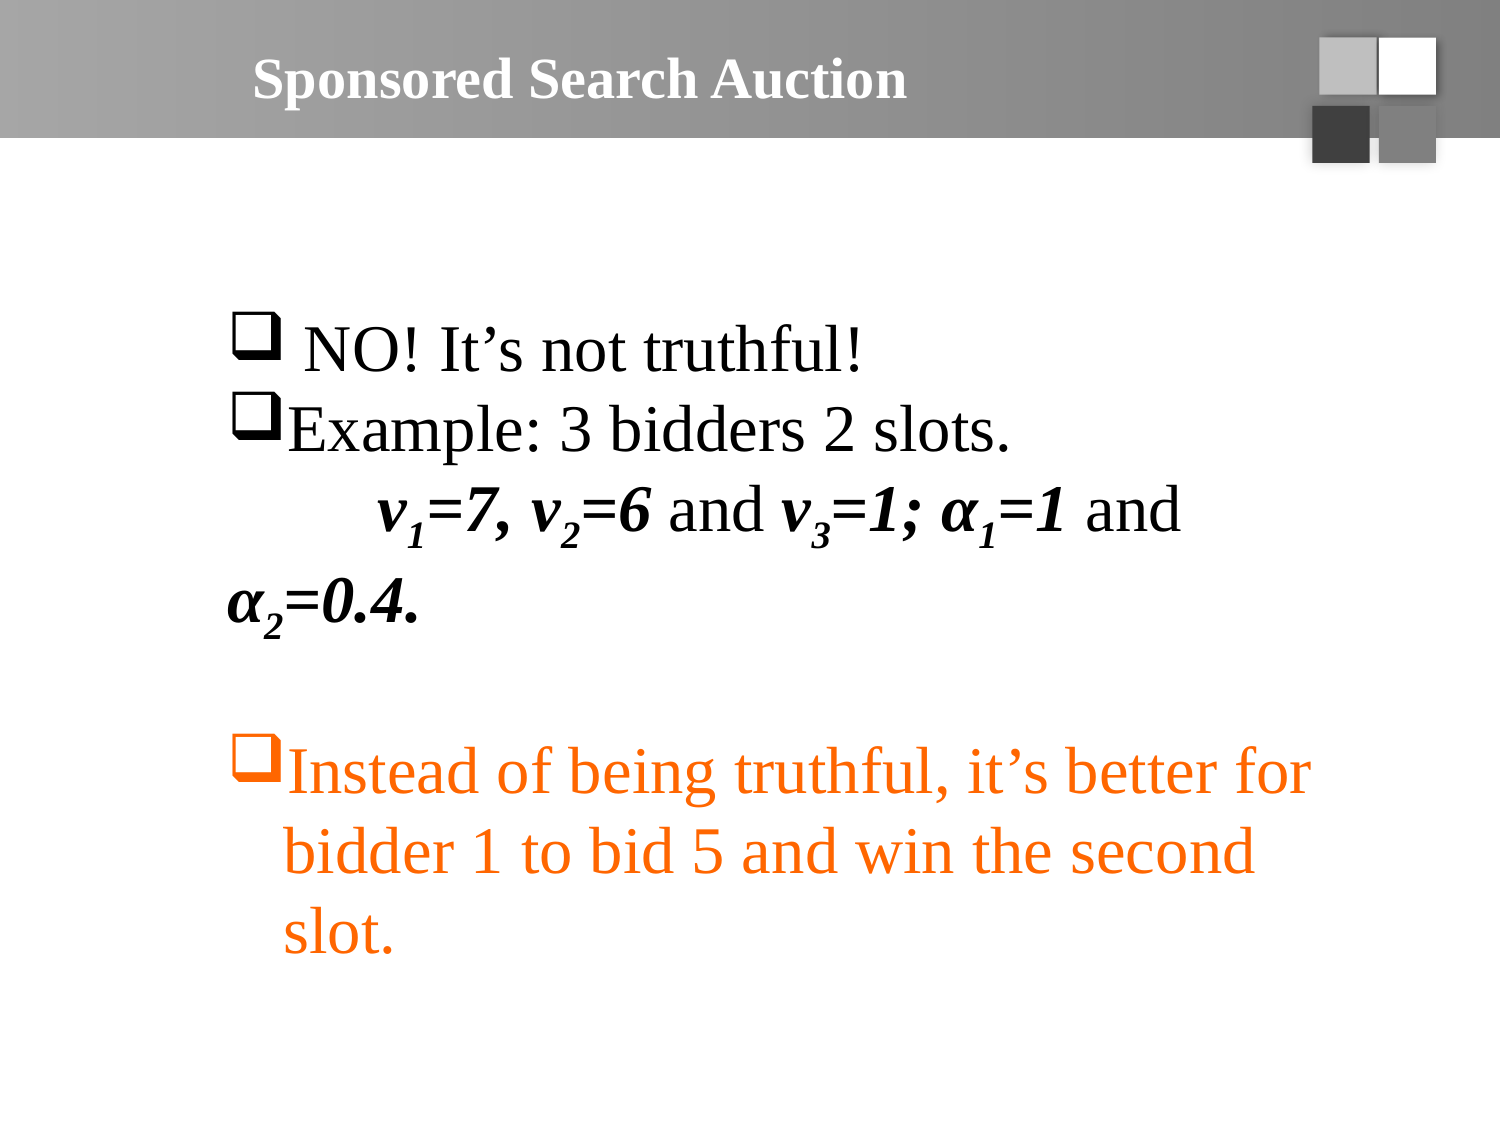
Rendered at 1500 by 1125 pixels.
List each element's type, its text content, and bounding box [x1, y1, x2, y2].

text_box NO! It’s not truthful! Example: 3 bidders 2 slots. v1=7, v2=6 and v3=1; α1=1 and α2=0.4. Instead of being truthful, it’s better for bidder 1 to bid 5 and win the second slot. [137, 237, 1400, 1054]
title Sponsored Search Auction [237, 12, 1500, 138]
